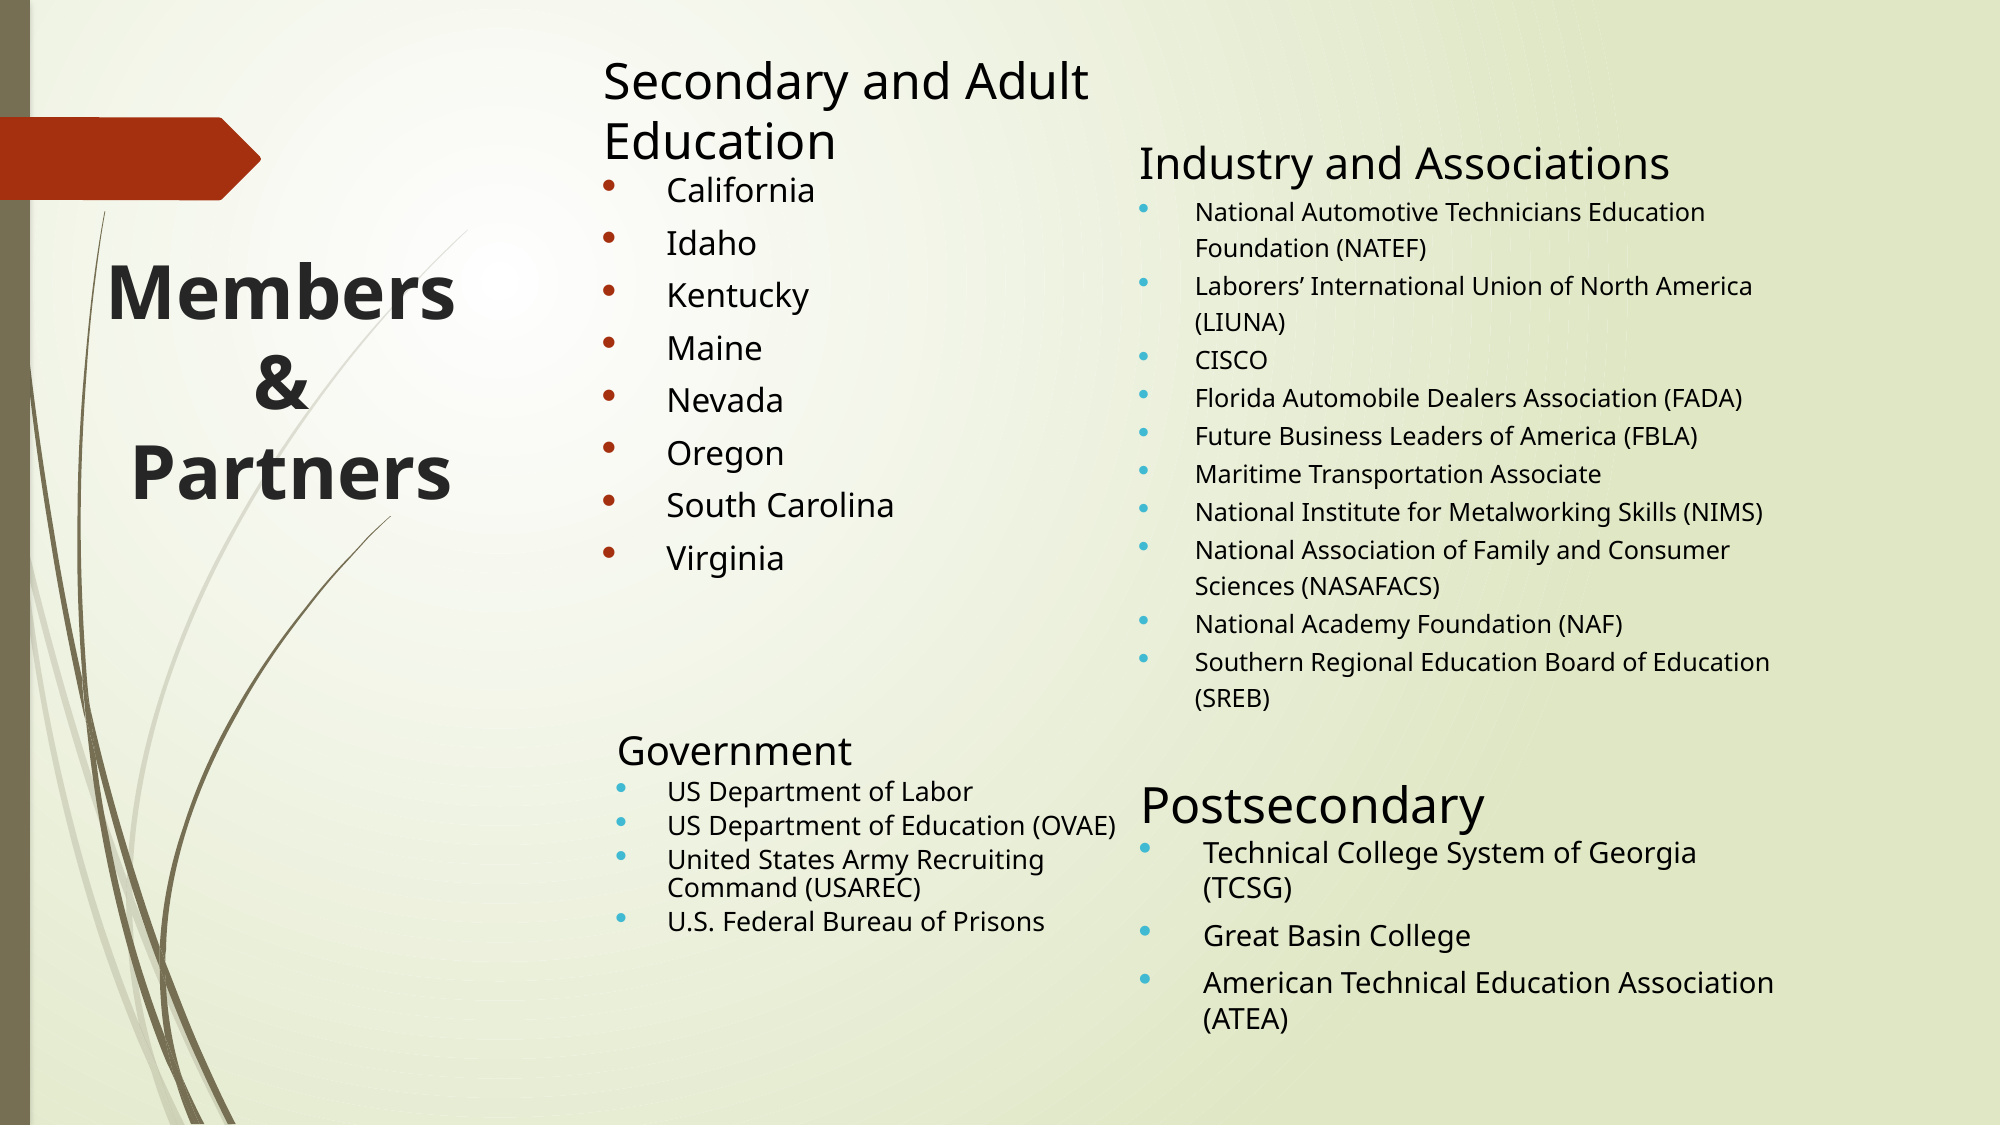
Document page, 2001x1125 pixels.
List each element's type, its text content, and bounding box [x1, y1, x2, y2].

text_box Industry and Associations National Automotive Technicians Education Foundation (NATEF) Laborers’ International Union of North America (LIUNA) CISCO Florida Automobile Dealers Association (FADA) Future Business Leaders of America (FBLA) Maritime Transportation Associate National Institute for Metalworking Skills (NIMS) National Association of Family and Consumer Sciences (NASAFACS) National Academy Foundation (NAF) Southern Regional Education Board of Education (SREB) [1119, 132, 1795, 700]
list Secondary and Adult Education California Idaho Kentucky Maine Nevada Oregon South Carolina Virginia [582, 42, 1135, 468]
title Members & Partners [0, 236, 583, 939]
text_box Government US Department of Labor US Department of Education (OVAE) United States Army Recruiting Command (USAREC) U.S. Federal Bureau of Prisons [597, 670, 1149, 962]
text_box Postsecondary Technical College System of Georgia (TCSG) Great Basin College American Technical Education Association (ATEA) [1119, 700, 1795, 1115]
